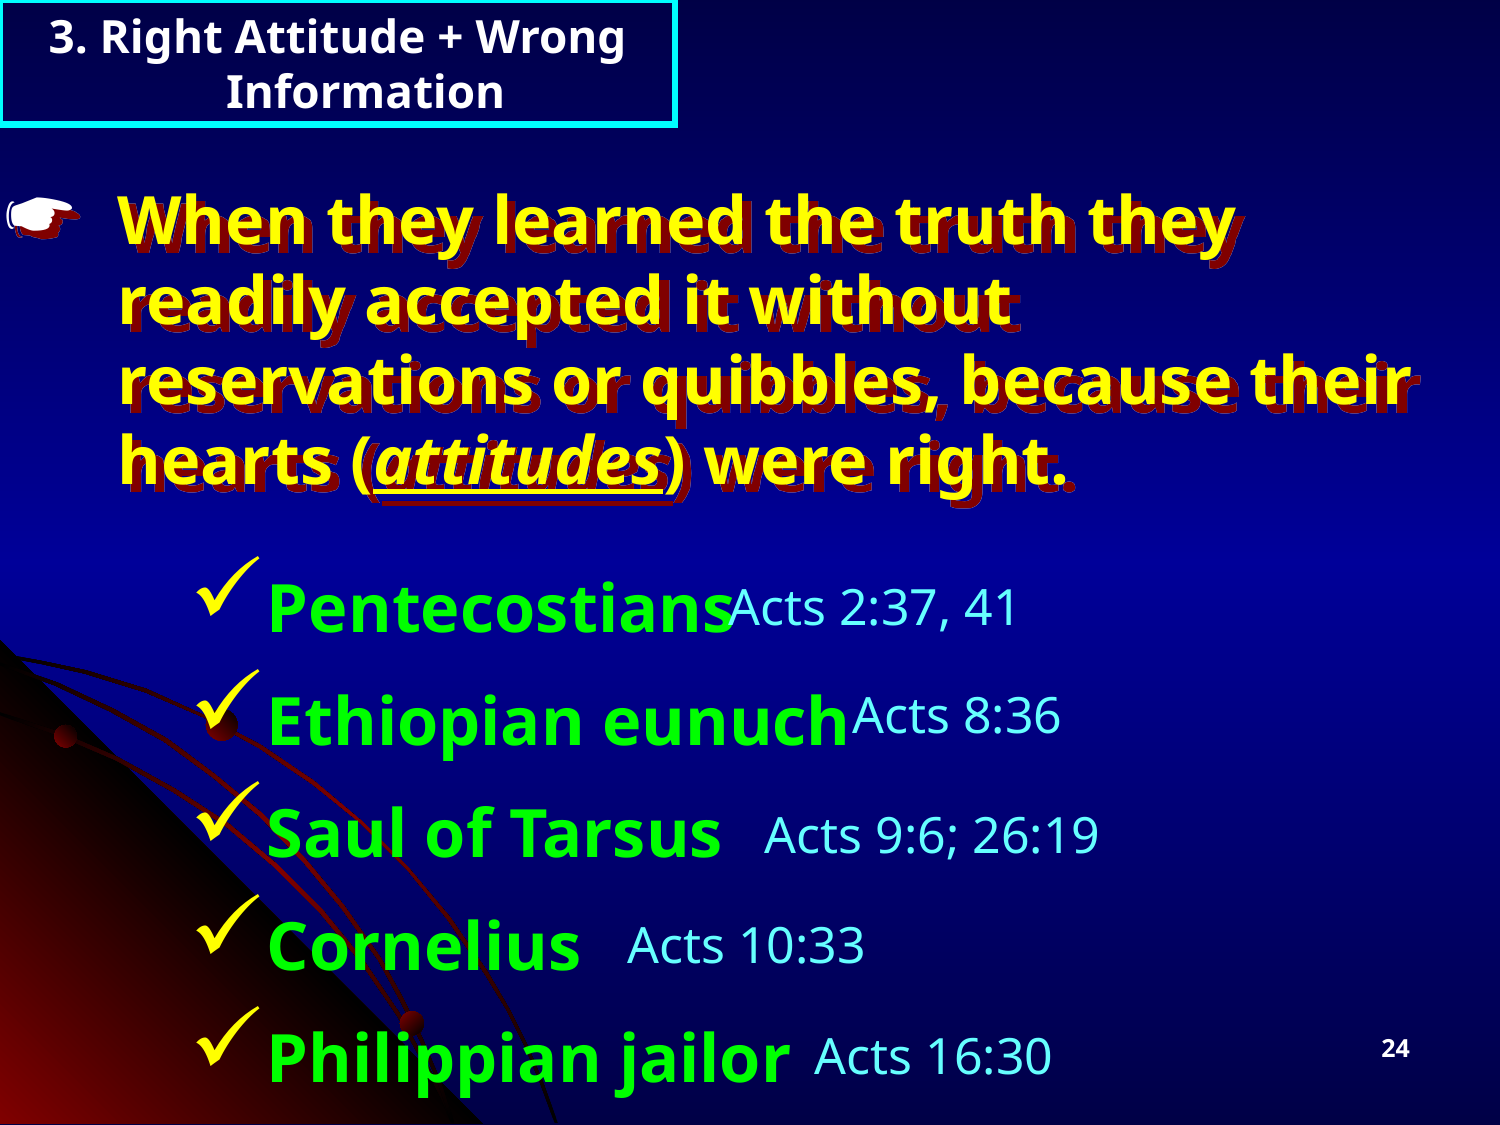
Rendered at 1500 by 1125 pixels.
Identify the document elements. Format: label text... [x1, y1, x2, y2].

text_box 3. Right Attitude + Wrong Information [0, 0, 675, 125]
text_box Pentecostians [174, 549, 838, 662]
text_box Acts 8:36 [837, 676, 1288, 752]
text_box Philippian jailor [174, 999, 838, 1113]
text_box Acts 2:37, 41 [713, 568, 1164, 644]
text_box Ethiopian eunuch [174, 662, 838, 774]
text_box Saul of Tarsus [174, 774, 838, 887]
text_box Acts 9:6; 26:19 [749, 795, 1200, 871]
text_box When they learned the truth they readily accepted it without reservations or quibbles, because their hearts (attitudes) were right. [0, 212, 1438, 463]
text_box Acts 10:33 [612, 906, 1063, 982]
slide_number 24 [1074, 1025, 1425, 1100]
text_box Cornelius [174, 887, 838, 999]
text_box Acts 16:30 [799, 1017, 1250, 1092]
